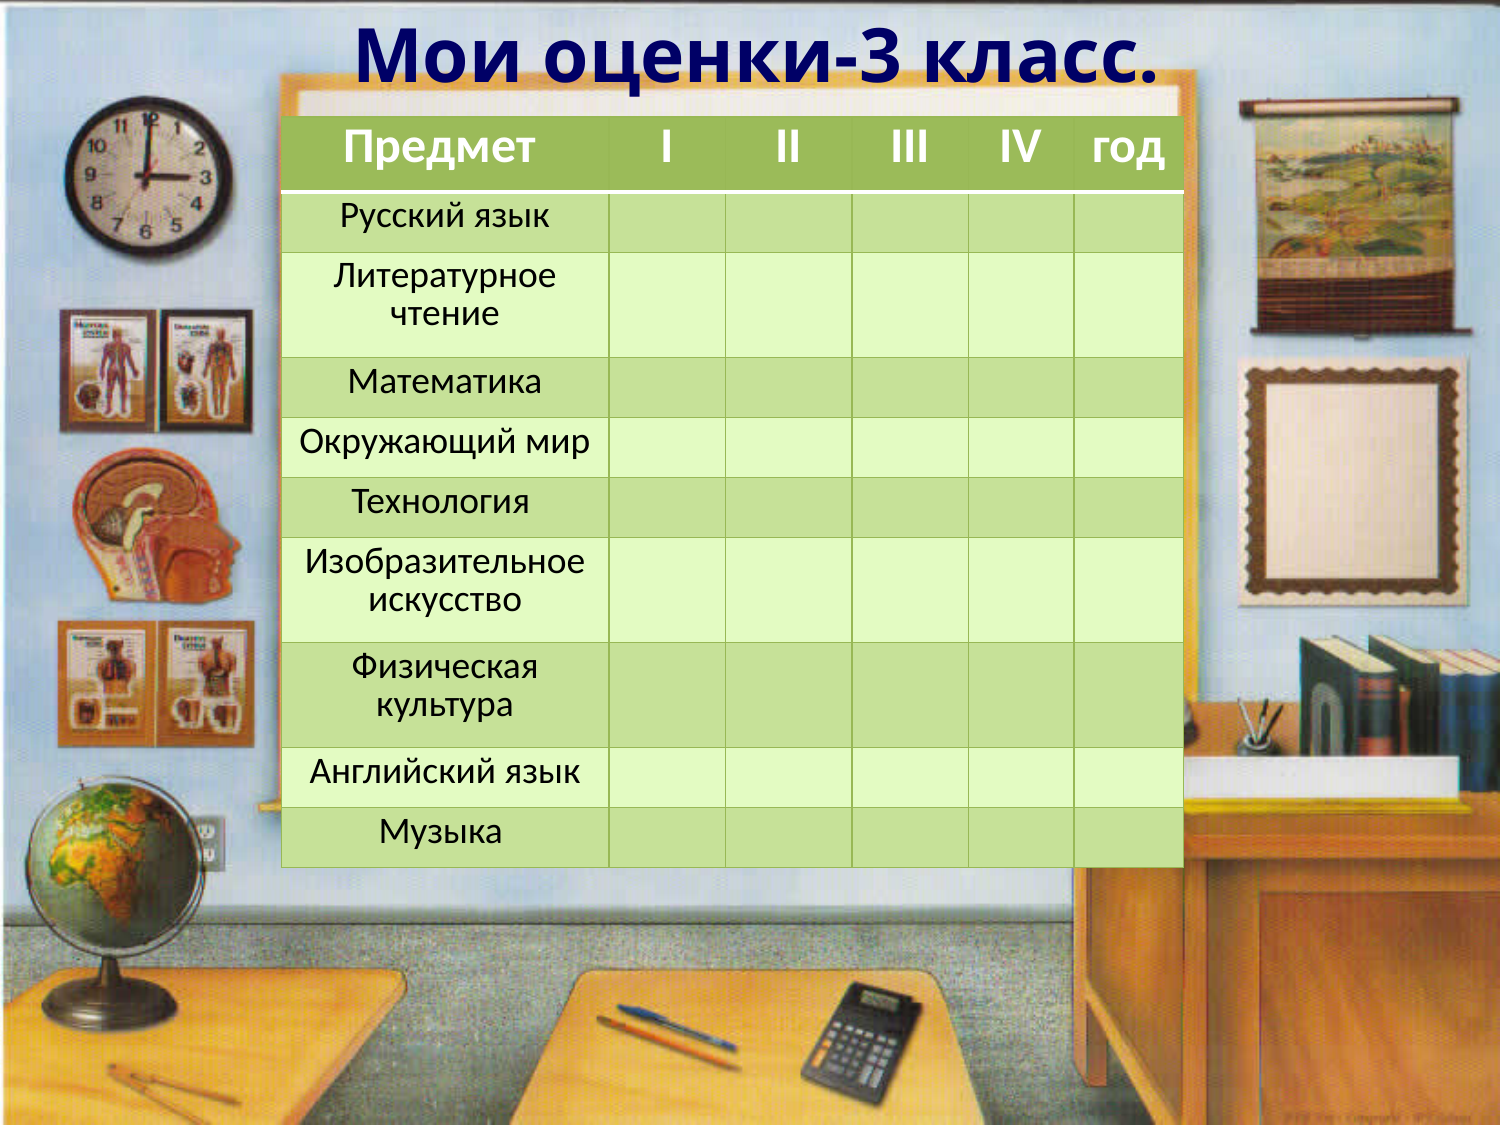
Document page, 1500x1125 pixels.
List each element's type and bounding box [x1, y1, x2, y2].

list [0, 0, 1500, 1125]
